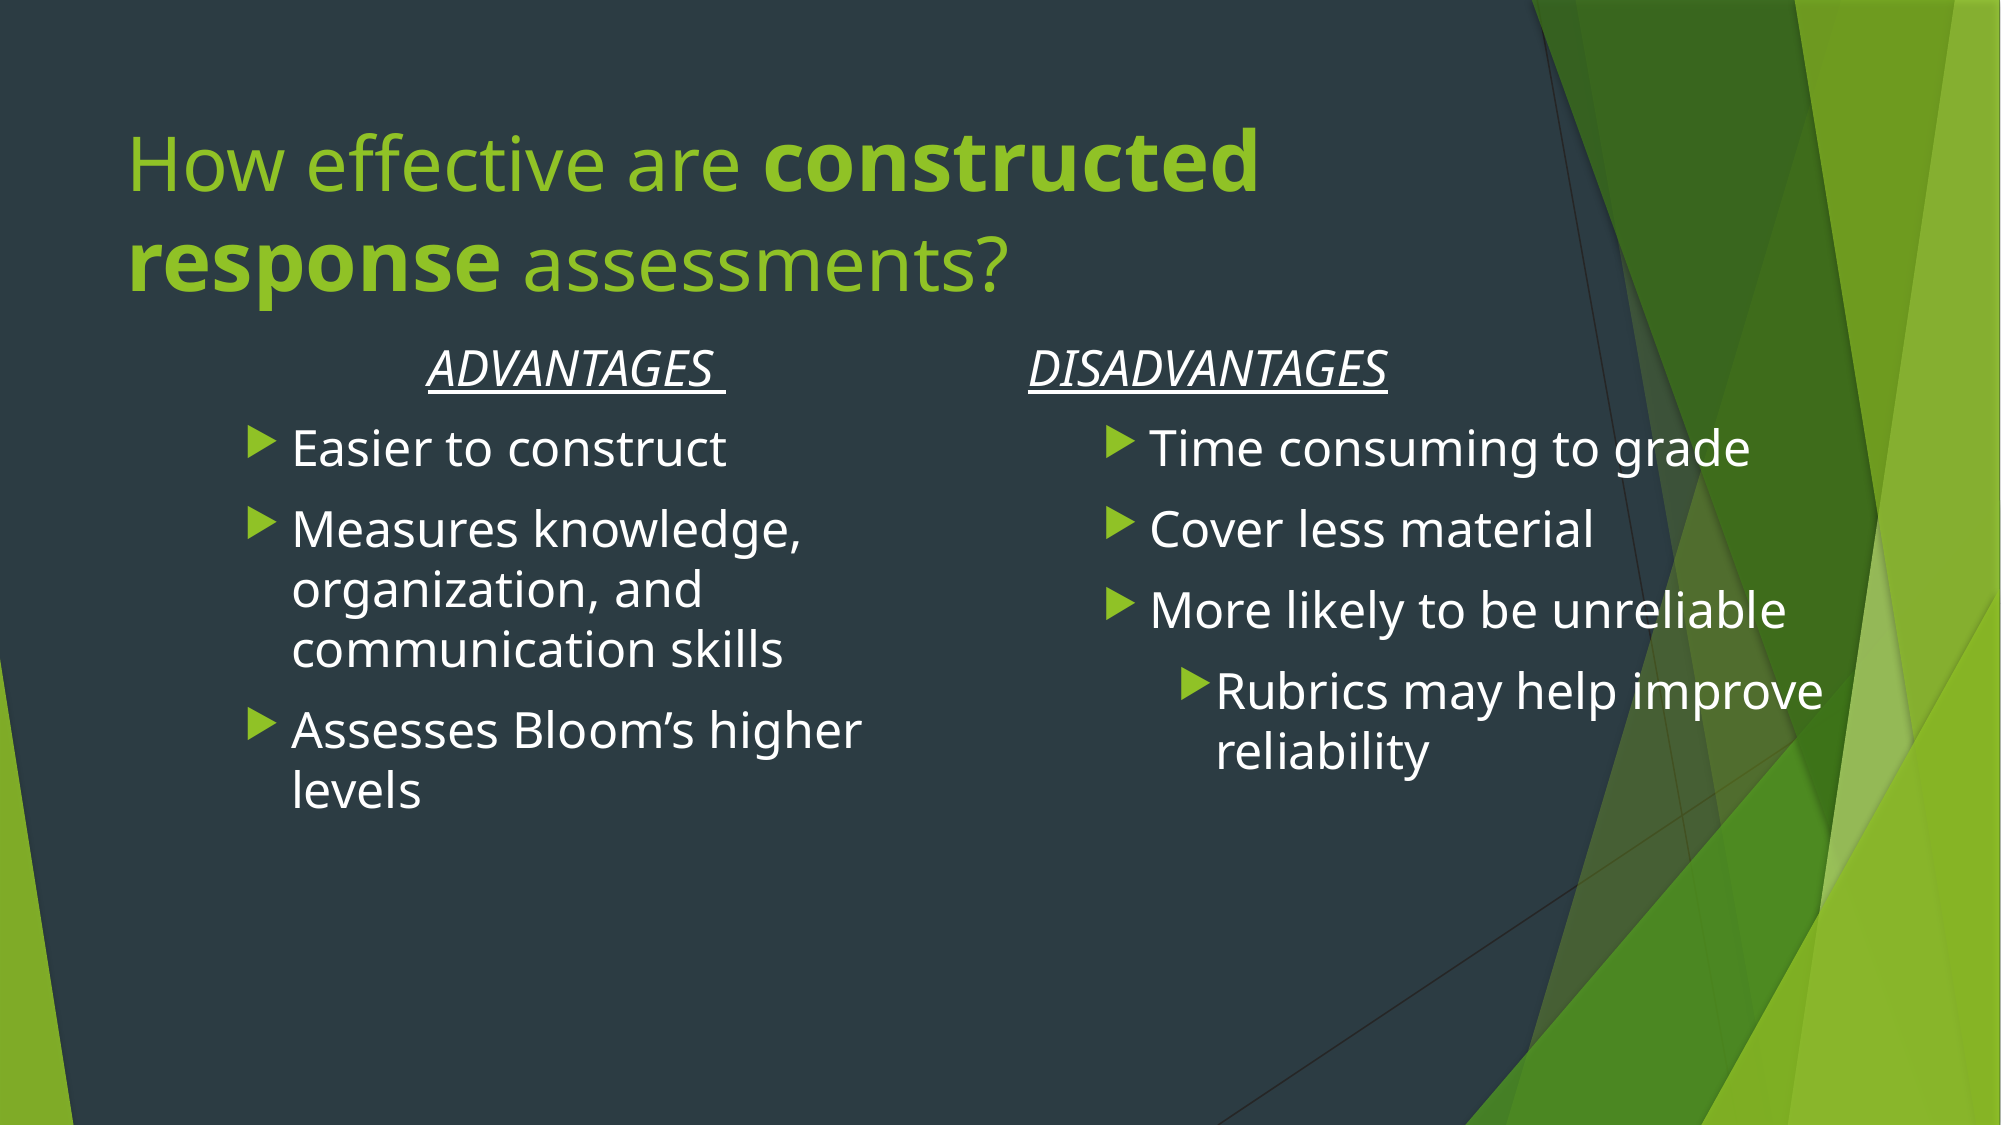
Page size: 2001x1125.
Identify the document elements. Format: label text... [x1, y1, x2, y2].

title How effective are constructed response assessments? [111, 99, 1522, 317]
list ADVANTAGES Easier to construct Measures knowledge, organization, and communication skills Assesses Bloom’s higher levels [154, 328, 1001, 933]
list DISADVANTAGES Time consuming to grade Cover less material More likely to be unreliable Rubrics may help improve reliability [1012, 328, 1863, 933]
